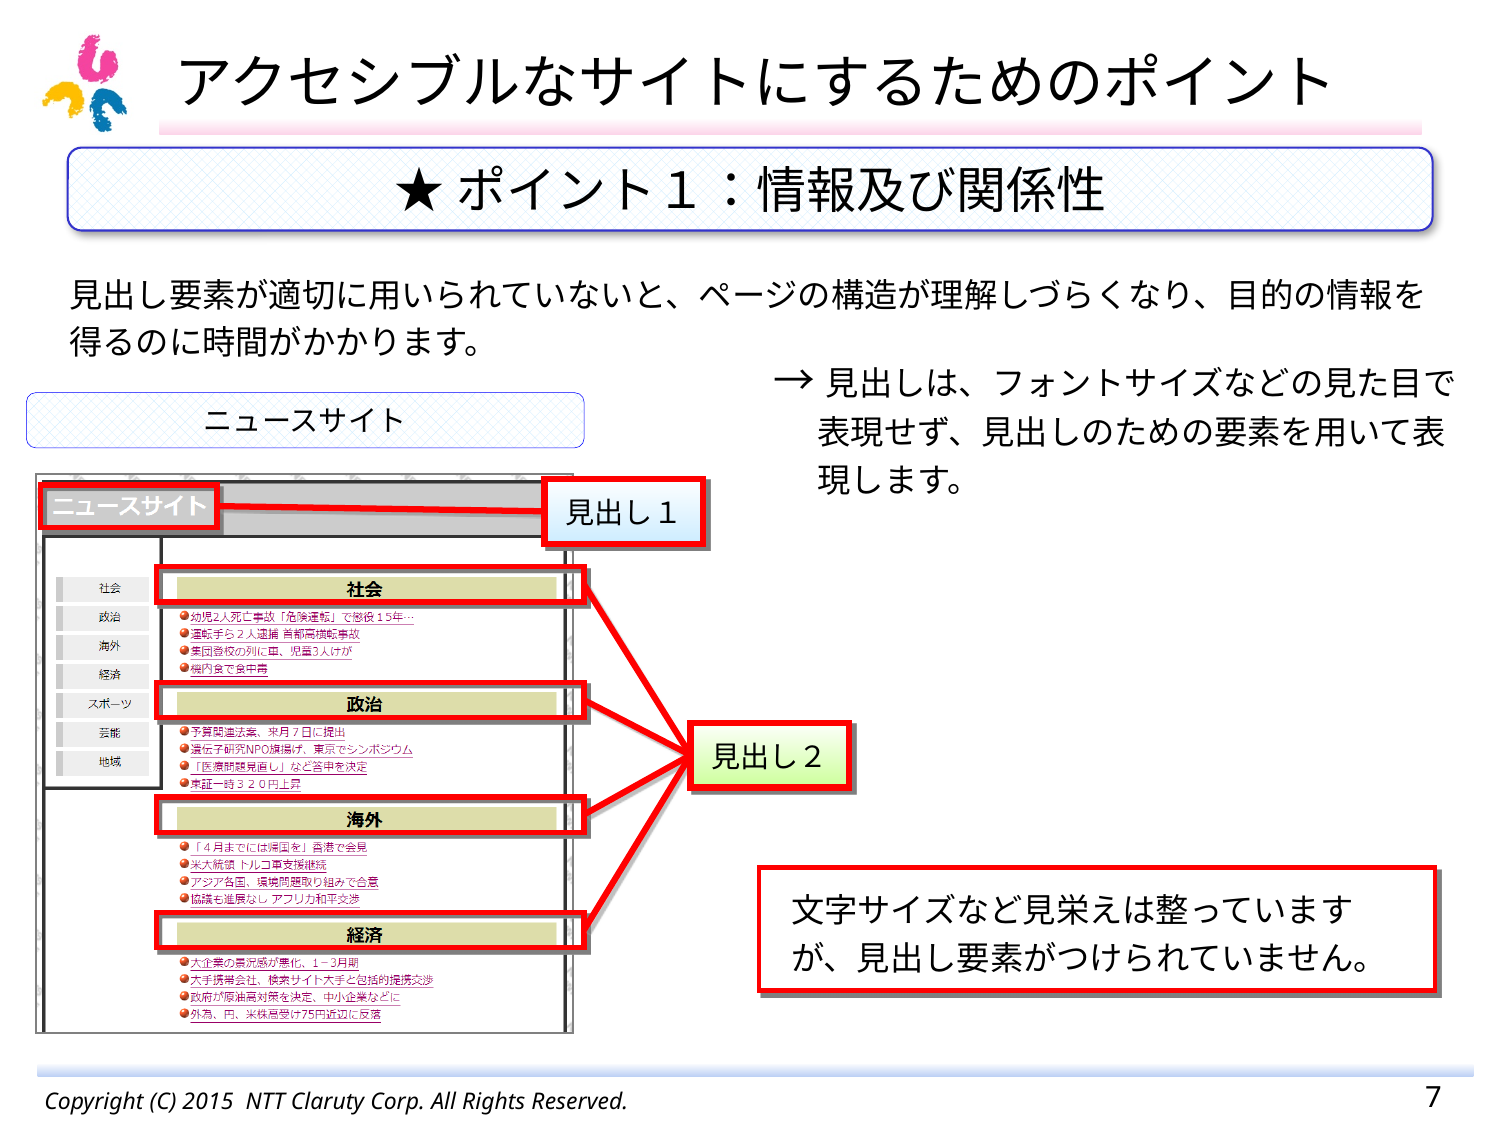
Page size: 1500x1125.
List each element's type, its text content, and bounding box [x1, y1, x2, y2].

text_box ★ポイント１：情報及び関係性 [67, 147, 1433, 231]
text_box ニュースサイト [26, 392, 585, 448]
text_box →見出しは、フォントサイズなどの見た目で表現せず、見出しのための要素を用いて表現します。 [750, 327, 1481, 517]
text_box 文字サイズなど見栄えは整っていますが、見出し要素がつけられていません。 [854, 867, 1435, 991]
title アクセシブルなサイトにするためのポイント [159, 38, 1422, 127]
picture [34, 31, 138, 135]
text_box 見出し要素が適切に用いられていないと、ページの構造が理解しづらくなり、目的の情報を得るのに時間がかかります。 [48, 252, 1470, 375]
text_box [36, 474, 850, 1033]
